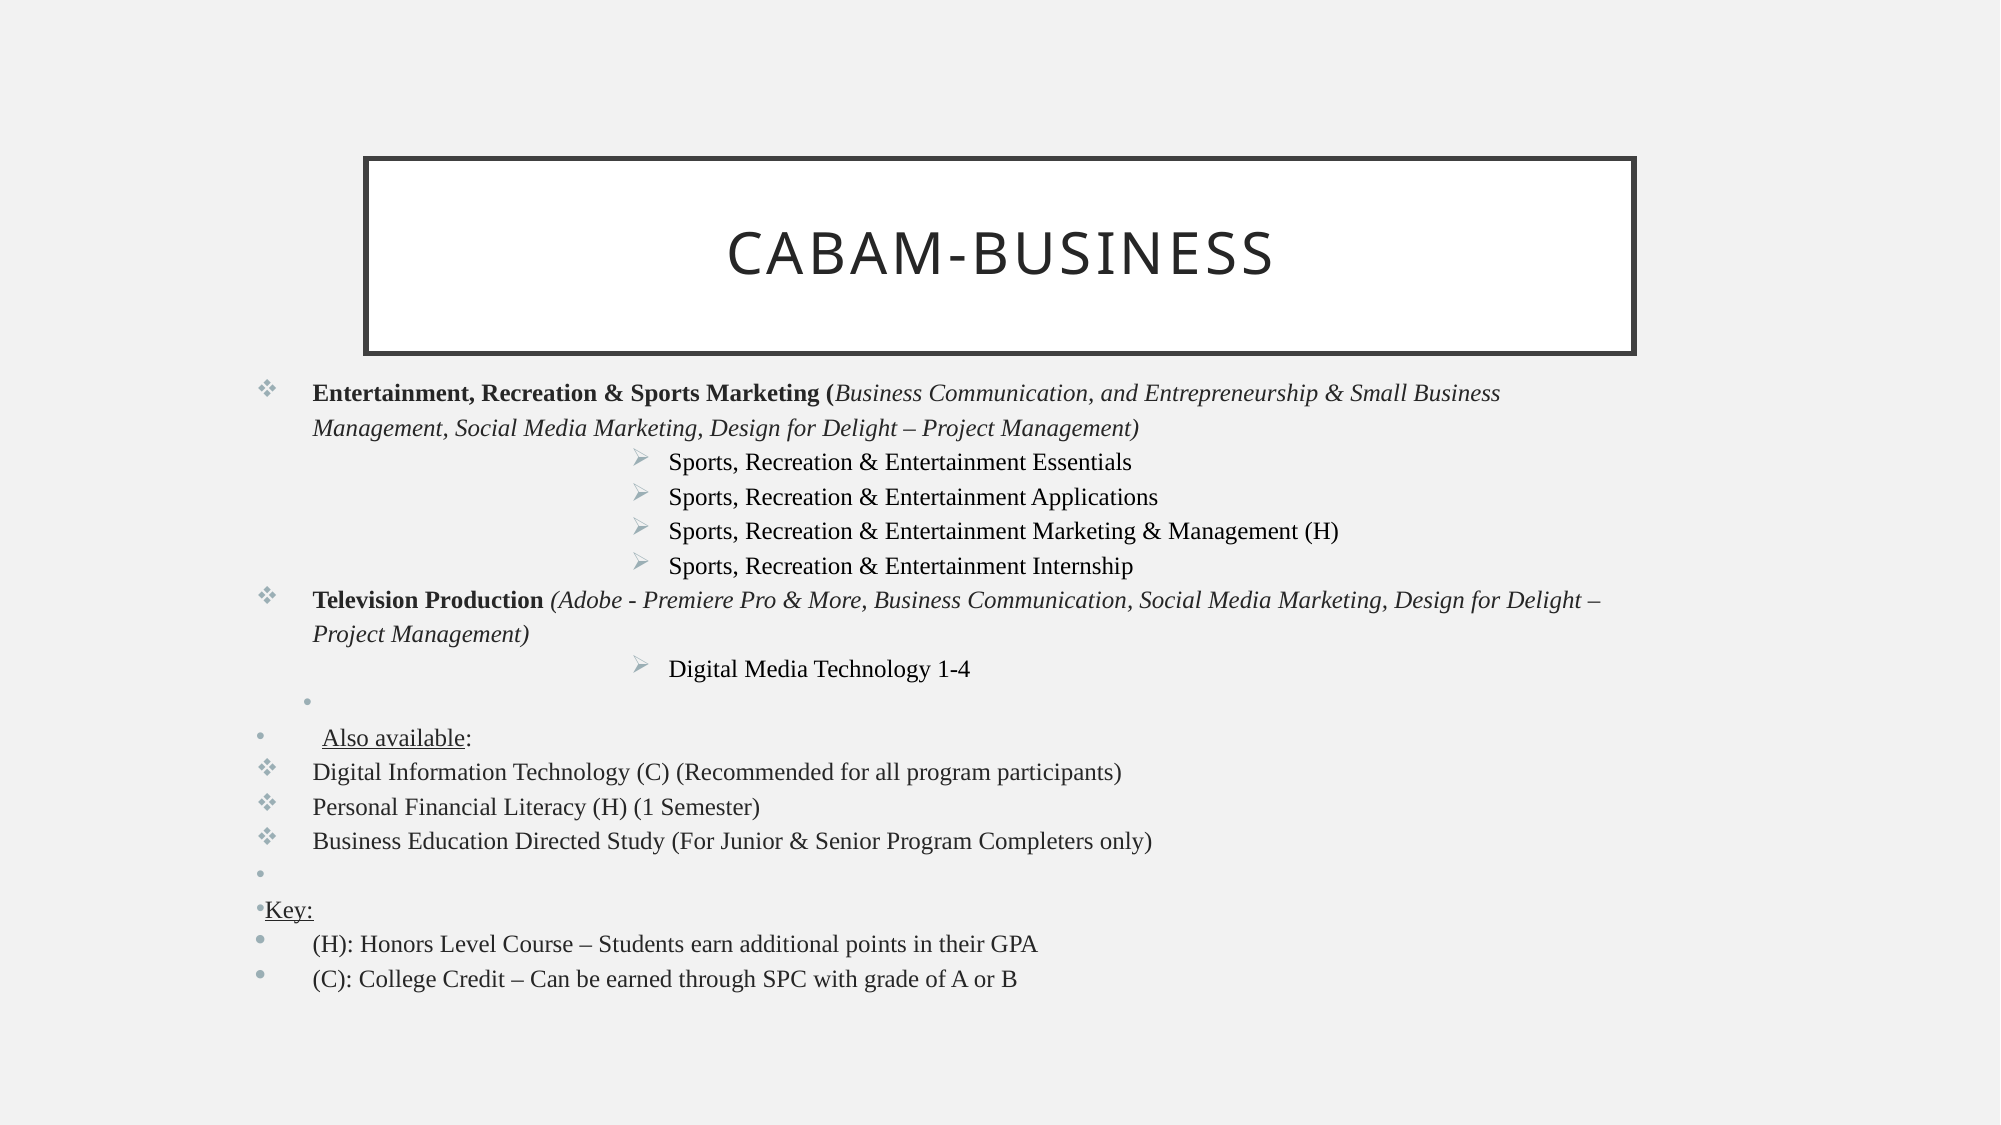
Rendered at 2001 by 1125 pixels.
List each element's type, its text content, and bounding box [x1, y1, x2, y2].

list Entertainment, Recreation & Sports Marketing (Business Communication, and Entrepreneurship & Small Business Management, Social Media Marketing, Design for Delight – Project Management) Sports, Recreation & Entertainment Essentials Sports, Recreation & Entertainment Applications Sports, Recreation & Entertainment Marketing & Management (H) Sports, Recreation & Entertainment Internship Television Production (Adobe - Premiere Pro & More, Business Communication, Social Media Marketing, Design for Delight – Project Management) Digital Media Technology 1-4 Also available: Digital Information Technology (C) (Recommended for all program participants) Personal Financial Literacy (H) (1 Semester) Business Education Directed Study (For Junior & Senior Program Completers only) Key: (H): Honors Level Course – Students earn additional points in their GPA (C): College Credit – Can be earned through SPC with grade of A or B [241, 364, 1634, 1125]
title CABAM-Business [363, 156, 1637, 356]
